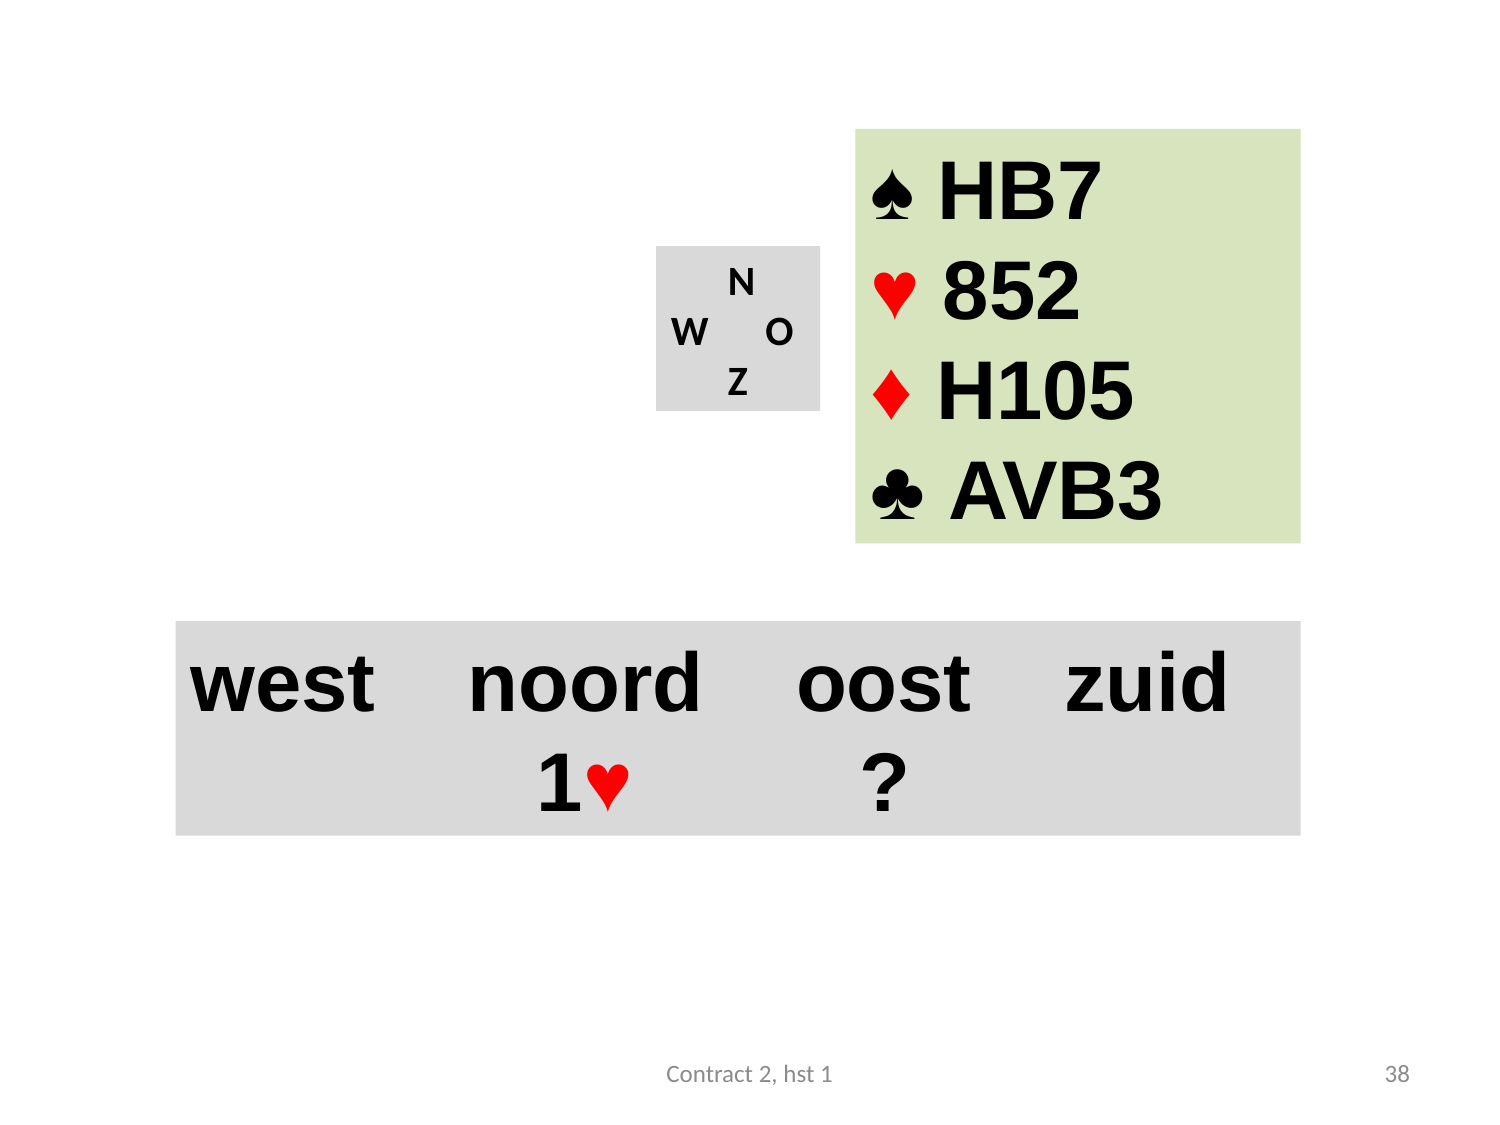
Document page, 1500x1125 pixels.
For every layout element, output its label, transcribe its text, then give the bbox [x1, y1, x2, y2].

text_box N W O Z [656, 246, 821, 411]
text_box west noord oost zuid 1♥ ? [175, 621, 1301, 836]
footer Contract 2, hst 1 [512, 1042, 988, 1103]
text_box ♠ HB7 ♥ 852 ♦ H105 ♣ AVB3 [855, 128, 1301, 544]
slide_number 38 [1074, 1042, 1425, 1103]
